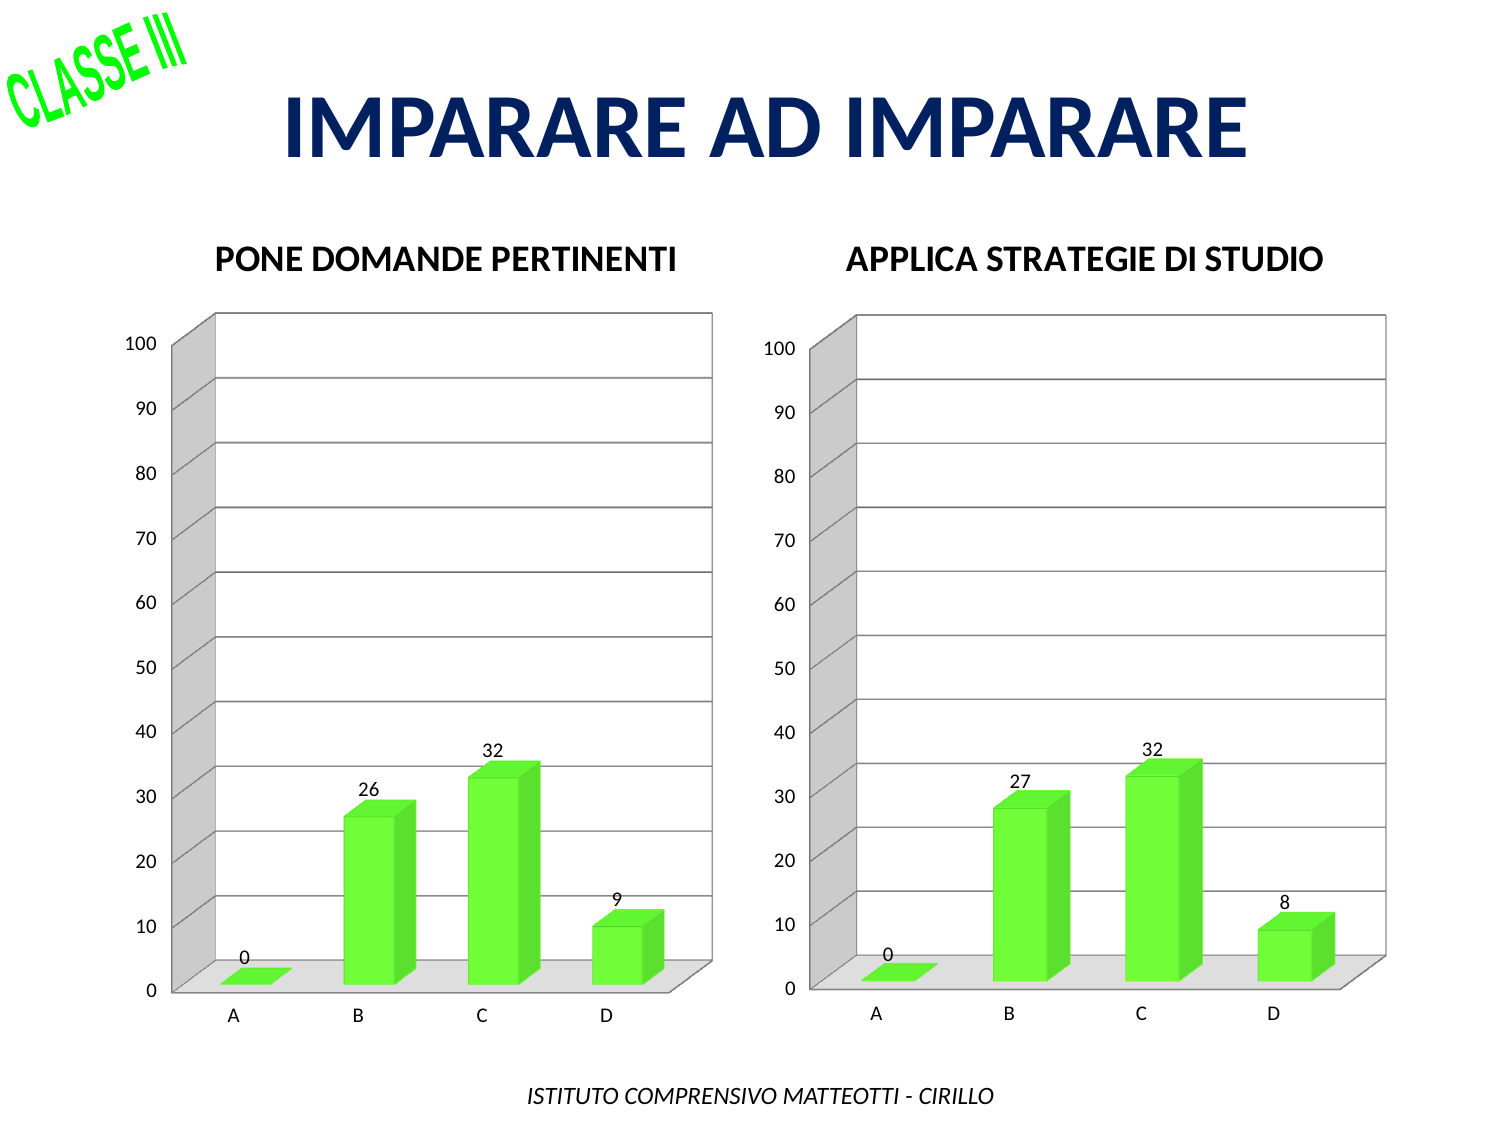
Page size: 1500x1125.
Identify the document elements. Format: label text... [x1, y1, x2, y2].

text_box Imparare ad imparare [206, 58, 1326, 184]
chart [749, 207, 1400, 1047]
text_box ISTITUTO COMPRENSIVO MATTEOTTI - CIRILLO [506, 1072, 1016, 1117]
chart [111, 207, 725, 1047]
